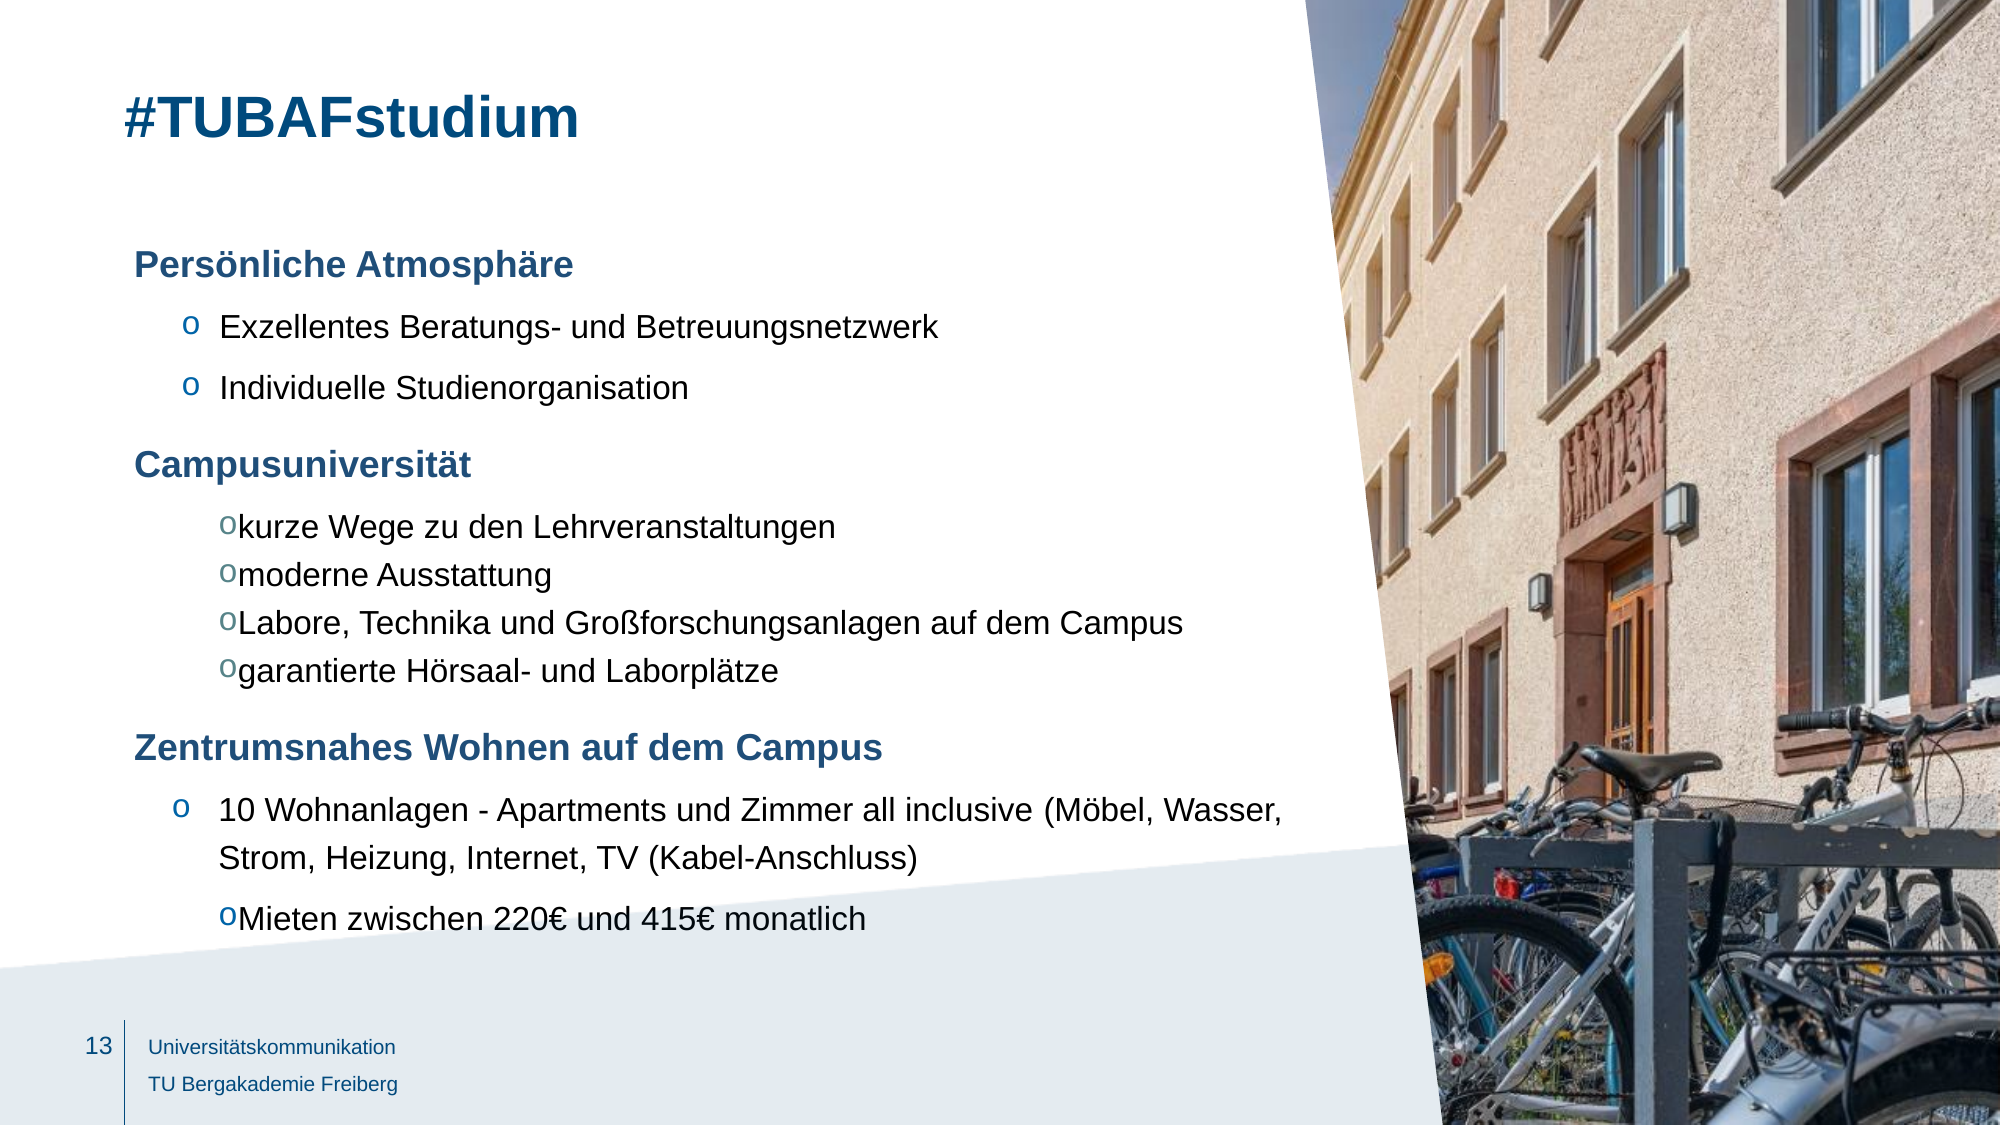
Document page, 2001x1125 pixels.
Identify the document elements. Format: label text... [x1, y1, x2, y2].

list Persönliche Atmosphäre Exzellentes Beratungs- und Betreuungsnetzwerk Individuelle Studienorganisation Campusuniversität kurze Wege zu den Lehrveranstaltungen moderne Ausstattung Labore, Technika und Großforschungsanlagen auf dem Campus garantierte Hörsaal- und Laborplätze Zentrumsnahes Wohnen auf dem Campus 10 Wohnanlagen - Apartments und Zimmer all inclusive (Möbel, Wasser, Strom, Heizung, Internet, TV (Kabel-Anschluss) Mieten zwischen 220€ und 415€ monatlich [124, 223, 1302, 793]
text_box [1304, 0, 2000, 1125]
picture [0, 793, 1998, 1125]
title #TUBAFstudium [124, 87, 1927, 216]
